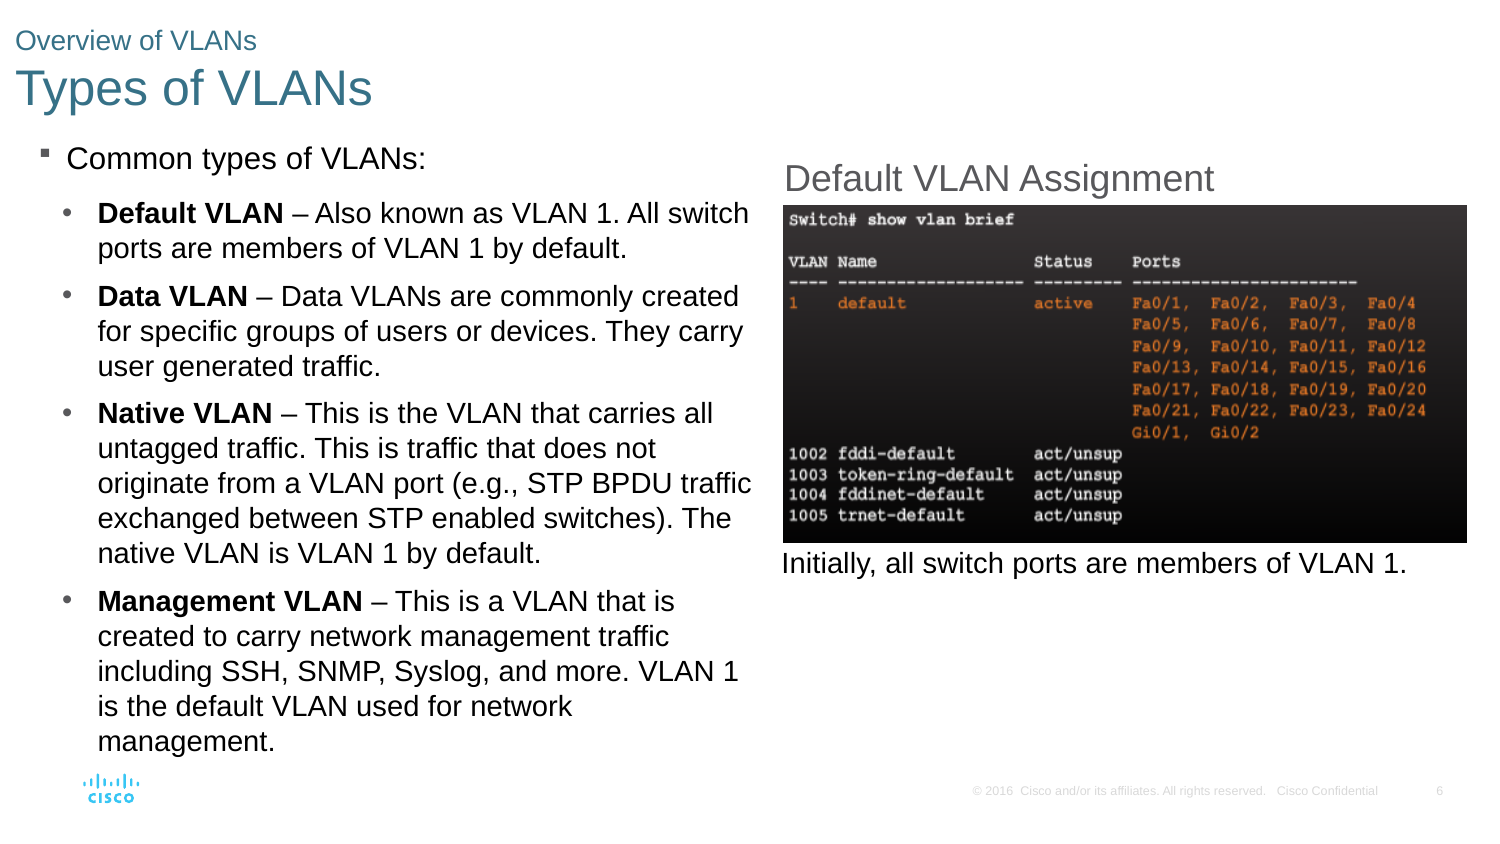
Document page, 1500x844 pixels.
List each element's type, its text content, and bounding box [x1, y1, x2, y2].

list Common types of VLANs: Default VLAN – Also known as VLAN 1. All switch ports are members of VLAN 1 by default. Data VLAN – Data VLANs are commonly created for specific groups of users or devices. They carry user generated traffic. Native VLAN – This is the VLAN that carries all untagged traffic. This is traffic that does not originate from a VLAN port (e.g., STP BPDU traffic exchanged between STP enabled switches). The native VLAN is VLAN 1 by default. Management VLAN – This is a VLAN that is created to carry network management traffic including SSH, SNMP, Syslog, and more. VLAN 1 is the default VLAN used for network management. [23, 131, 784, 813]
picture [783, 205, 1467, 544]
title Overview of VLANs Types of VLANs [0, 6, 1500, 131]
text_box Default VLAN Assignment [769, 146, 1230, 207]
text_box Initially, all switch ports are members of VLAN 1. [766, 536, 1467, 587]
